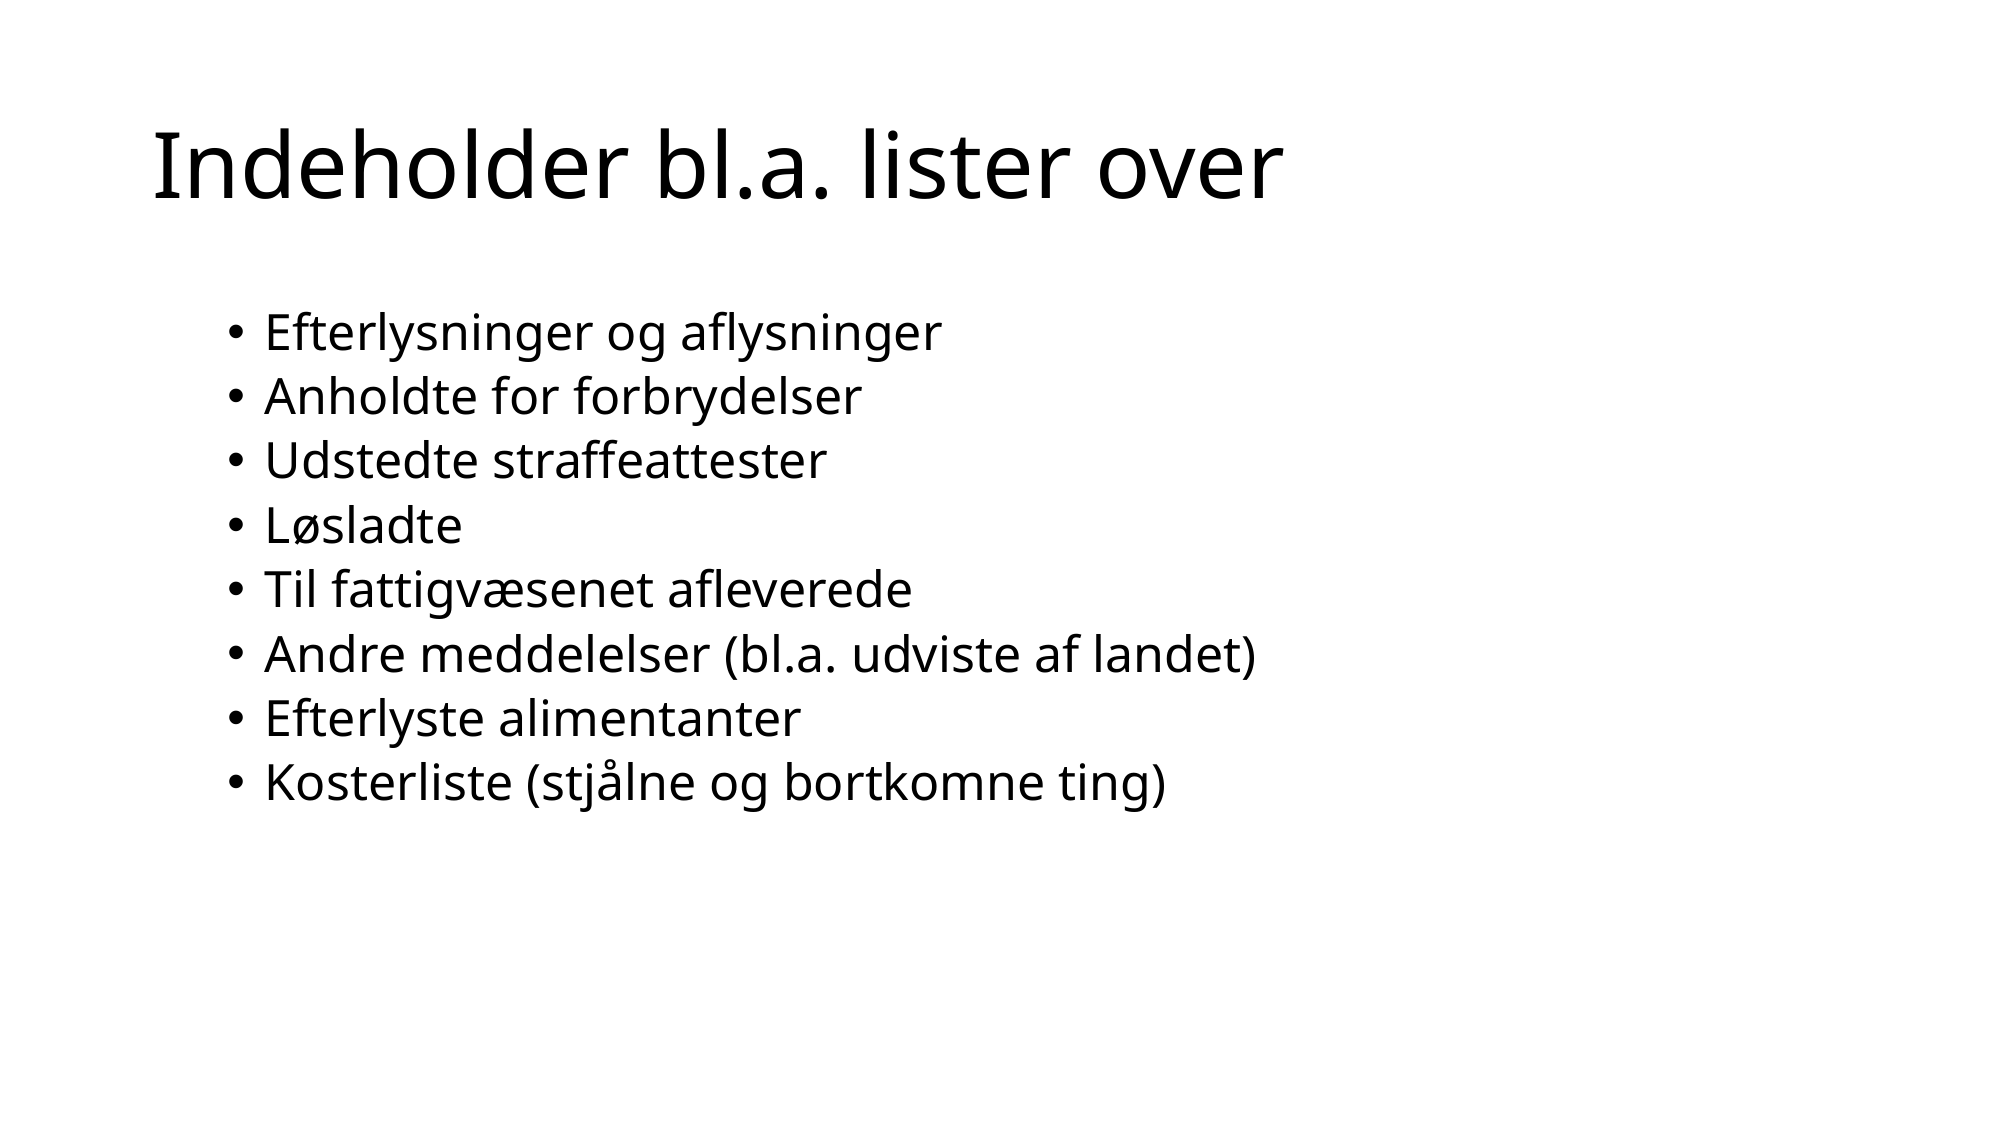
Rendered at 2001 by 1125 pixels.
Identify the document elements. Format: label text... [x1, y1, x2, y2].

list Efterlysninger og aflysninger Anholdte for forbrydelser Udstedte straffeattester Løsladte Til fattigvæsenet afleverede Andre meddelelser (bl.a. udviste af landet) Efterlyste alimentanter Kosterliste (stjålne og bortkomne ting) [137, 299, 1863, 1014]
title Indeholder bl.a. lister over [137, 59, 1863, 278]
